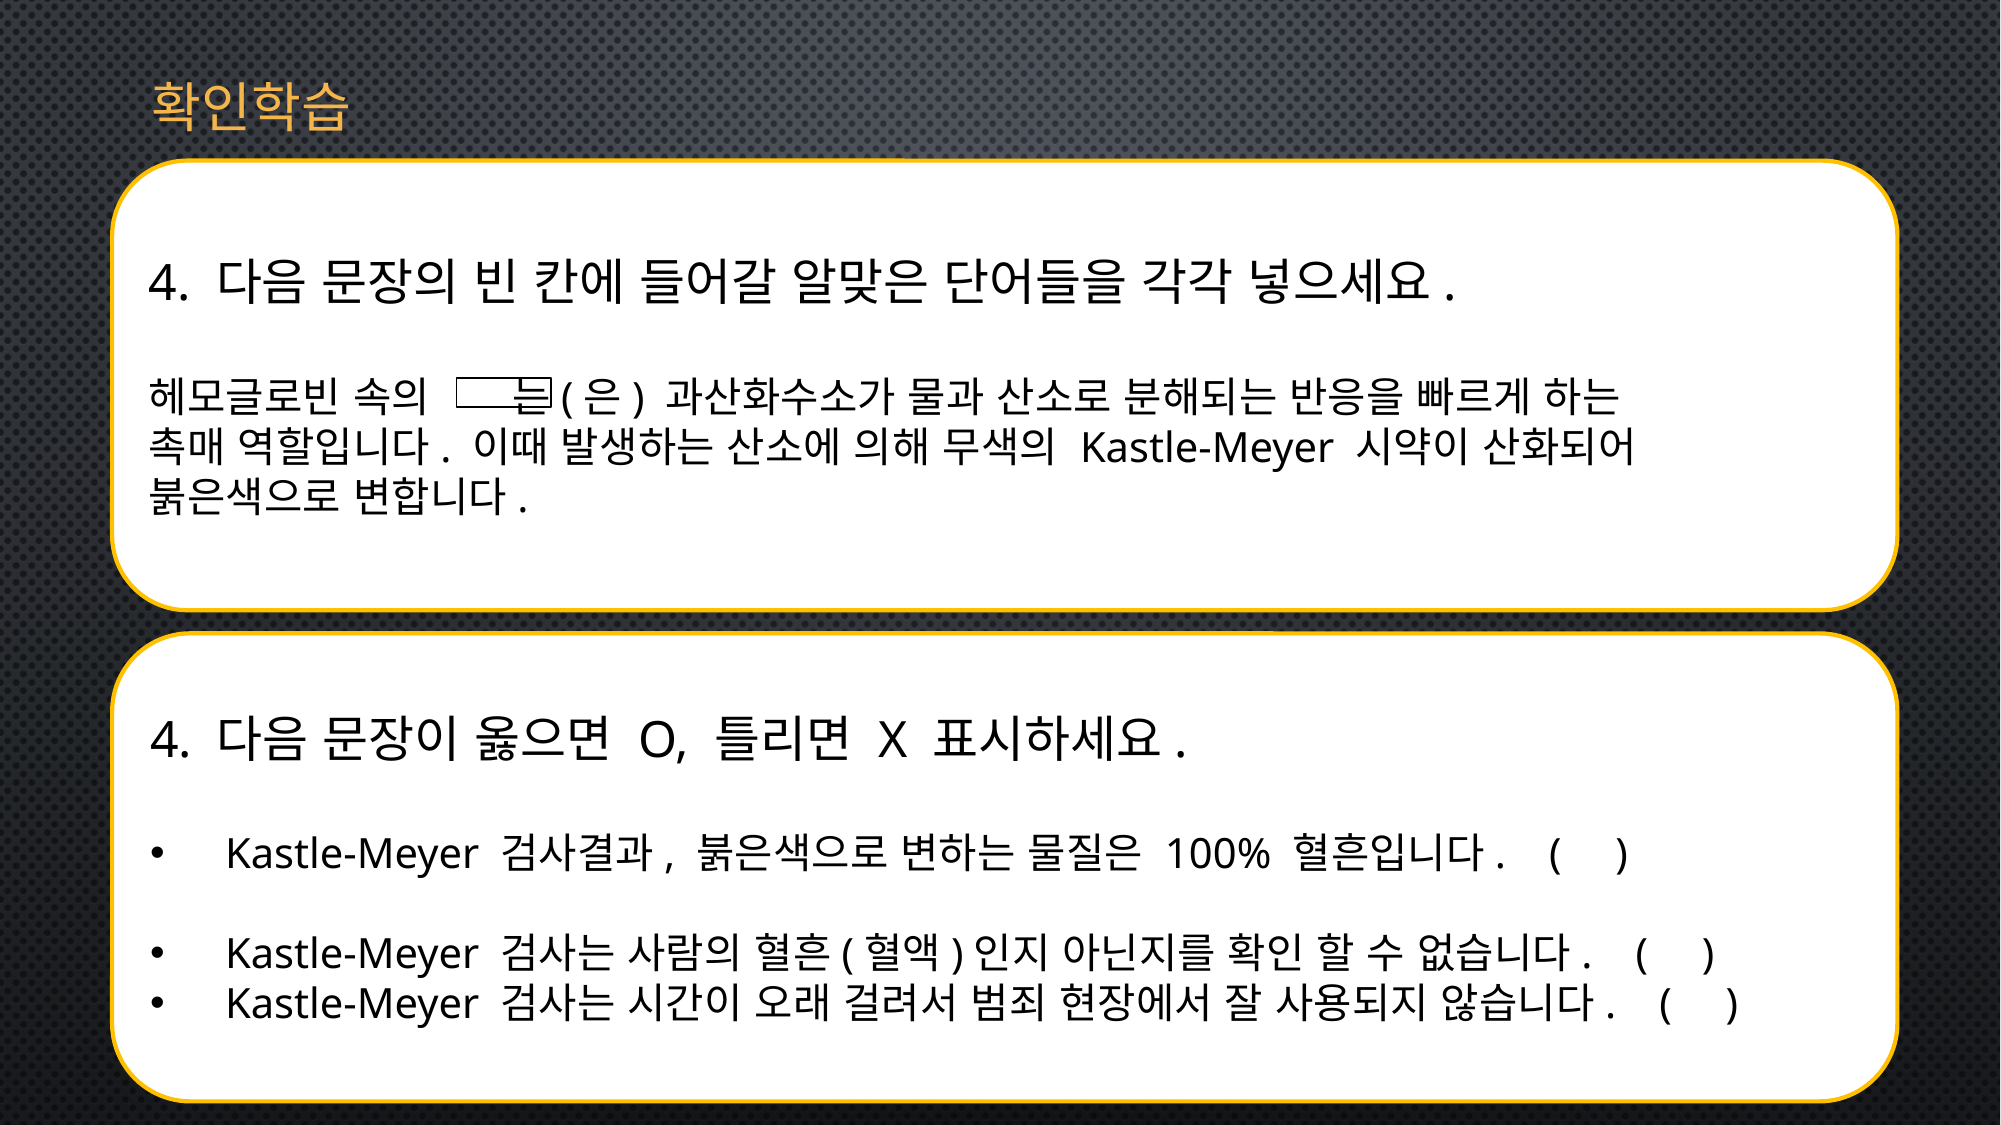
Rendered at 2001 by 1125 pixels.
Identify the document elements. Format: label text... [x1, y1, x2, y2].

text_box [456, 377, 552, 408]
text_box 확인학습 [136, 58, 700, 131]
text_box 4. 다음 문장이 옳으면 O, 틀리면 X 표시하세요. Kastle-Meyer 검사결과, 붉은색으로 변하는 물질은 100% 혈흔입니다. ( ) Kastle-Meyer 검사는 사람의 혈흔(혈액)인지 아닌지를 확인 할 수 없습니다. ( ) Kastle-Meyer 검사는 시간이 오래 걸려서 범죄 현장에서 잘 사용되지 않습니다. ( ) [111, 632, 1899, 1103]
text_box 4. 다음 문장의 빈 칸에 들어갈 알맞은 단어들을 각각 넣으세요. 헤모글로빈 속의 는(은) 과산화수소가 물과 산소로 분해되는 반응을 빠르게 하는 촉매 역할입니다. 이때 발생하는 산소에 의해 무색의 Kastle-Meyer 시약이 산화되어 붉은색으로 변합니다. [111, 159, 1899, 611]
